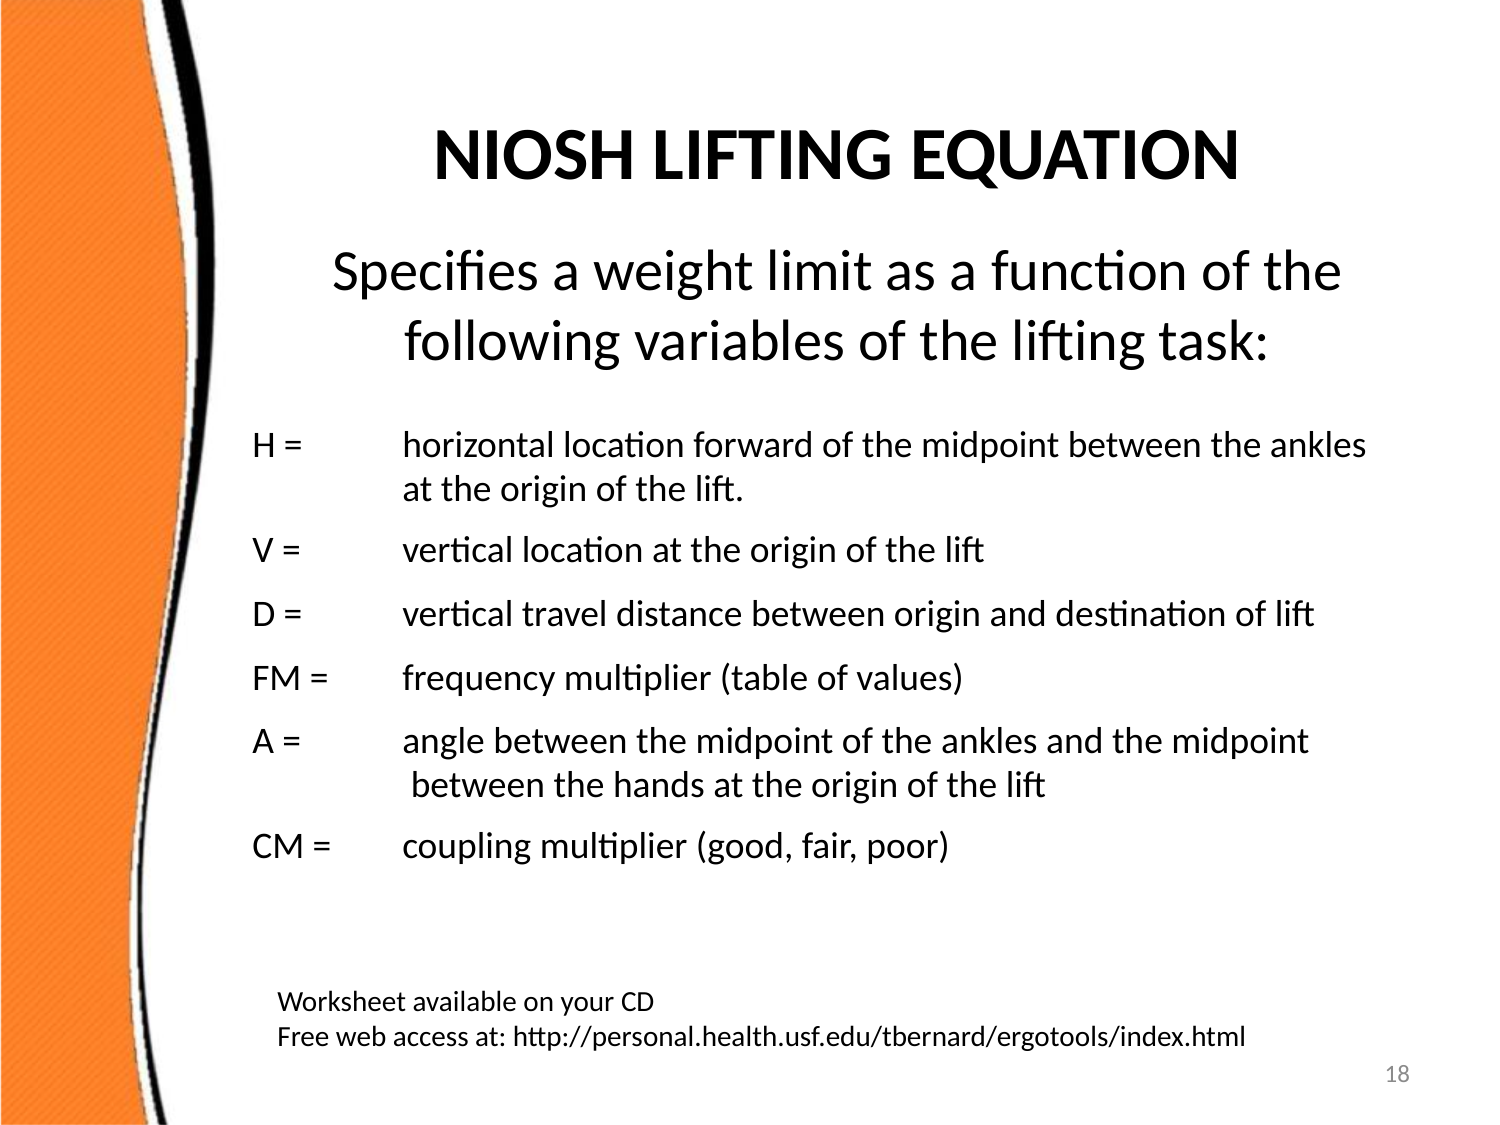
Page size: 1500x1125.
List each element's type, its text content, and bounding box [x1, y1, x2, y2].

slide_number 18 [1074, 1042, 1425, 1103]
list Specifies a weight limit as a function of the following variables of the lifting task: [237, 224, 1438, 386]
text_box H = horizontal location forward of the midpoint between the ankles at the origin of the lift. V = vertical location at the origin of the lift D = vertical travel distance between origin and destination of lift FM = frequency multiplier (table of values) A = angle between the midpoint of the ankles and the midpoint between the hands at the origin of the lift CM = coupling multiplier (good, fair, poor) [237, 412, 1423, 874]
text_box Worksheet available on your CD Free web access at: http://personal.health.usf.edu/tbernard/ergotools/index.html [187, 974, 1500, 1060]
picture [2, 0, 237, 1124]
title NIOSH LIFTING EQUATION [237, 62, 1438, 224]
